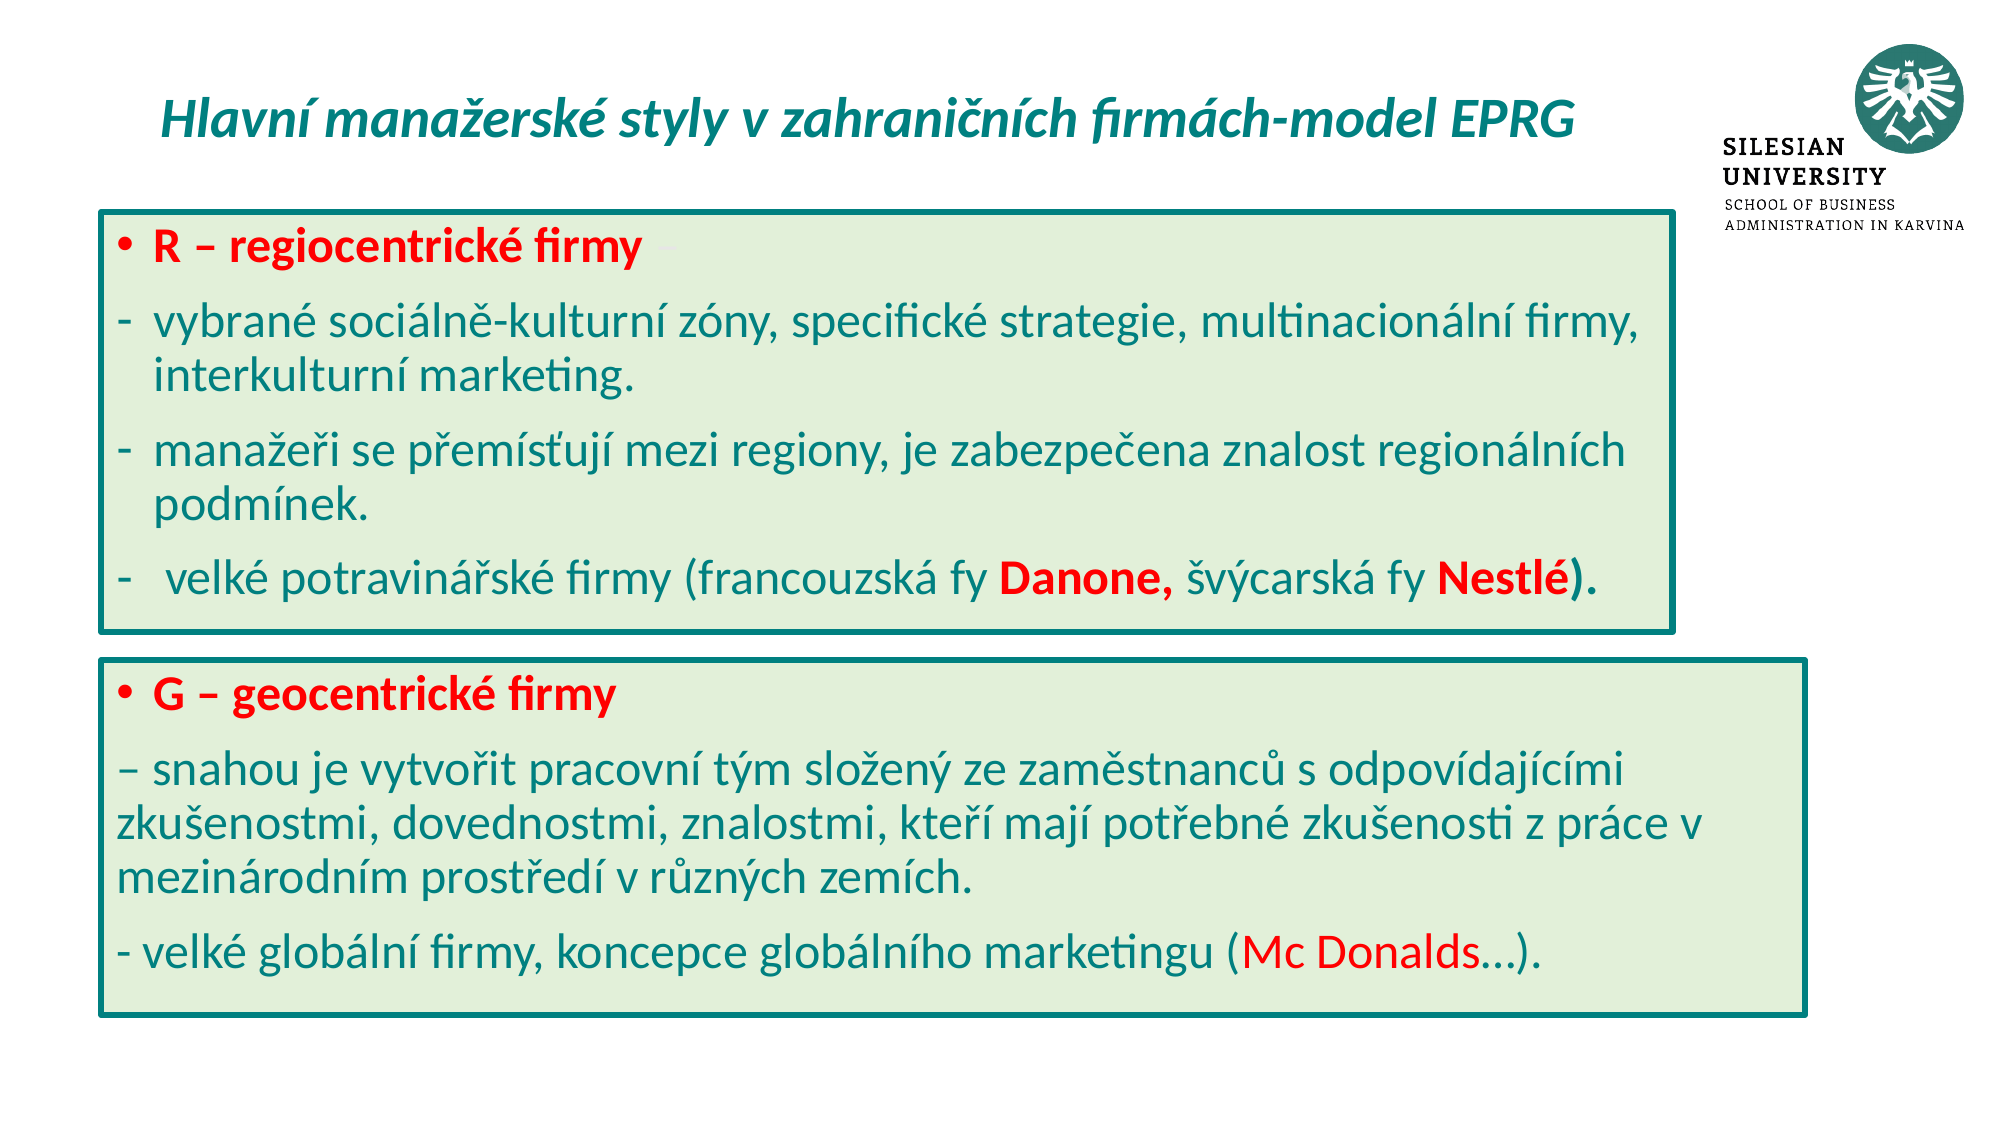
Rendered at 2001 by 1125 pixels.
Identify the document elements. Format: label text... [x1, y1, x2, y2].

picture [1723, 44, 1964, 230]
title Hlavní manažerské styly v zahraničních firmách-model EPRG [145, 65, 1622, 174]
text_box G – geocentrické firmy – snahou je vytvořit pracovní tým složený ze zaměstnanců s odpovídajícími zkušenostmi, dovednostmi, znalostmi, kteří mají potřebné zkušenosti z práce v mezinárodním prostředí v různých zemích. - velké globální firmy, koncepce globálního marketingu (Mc Donalds…). [101, 660, 1805, 1015]
list R – regiocentrické firmy – vybrané sociálně-kulturní zóny, specifické strategie, multinacionální firmy, interkulturní marketing. manažeři se přemísťují mezi regiony, je zabezpečena znalost regionálních podmínek. velké potravinářské firmy (francouzská fy Danone, švýcarská fy Nestlé). [101, 212, 1673, 633]
